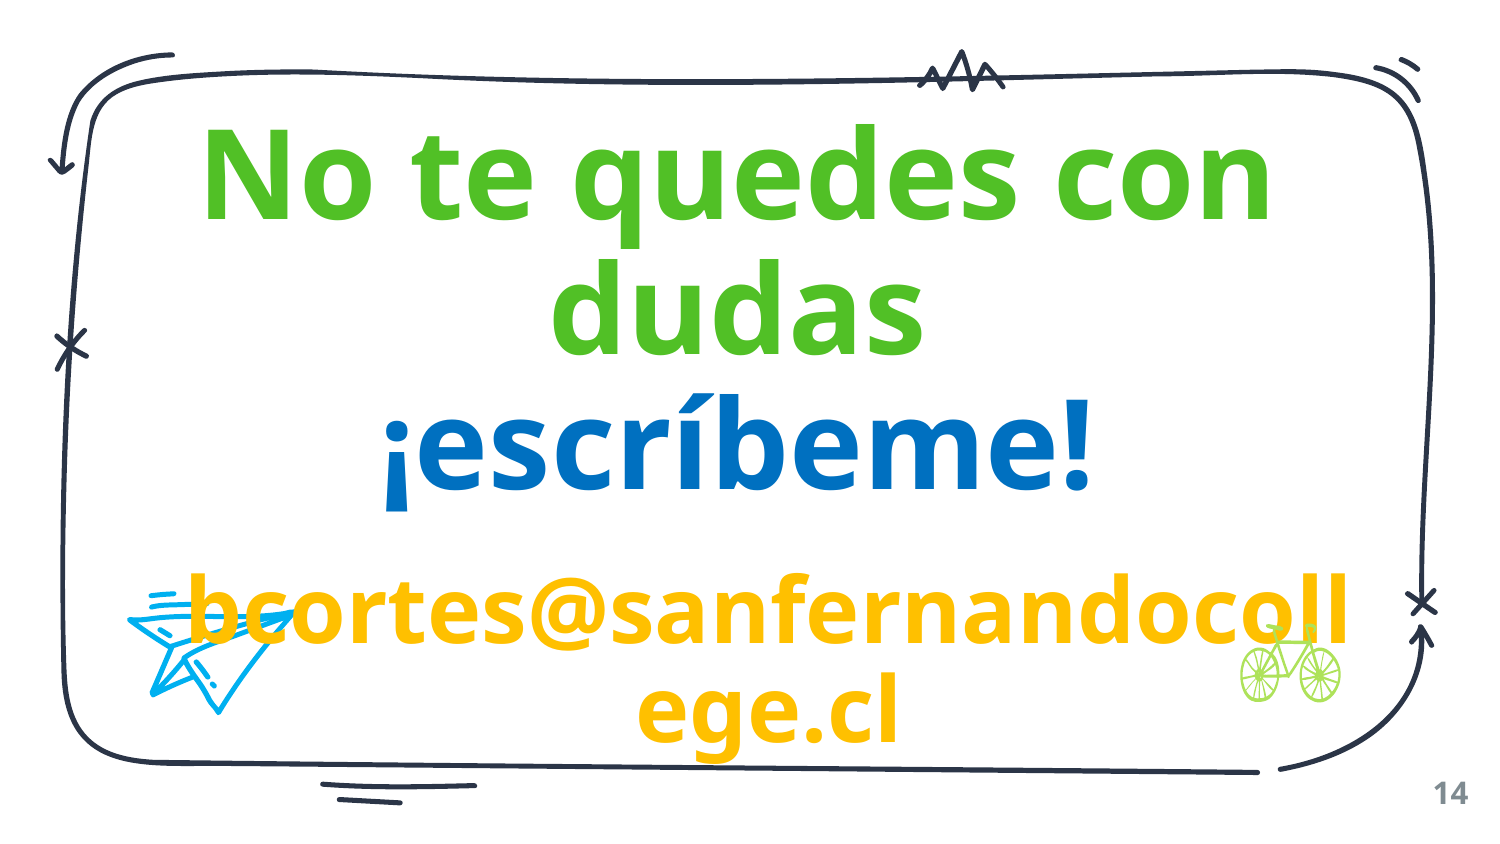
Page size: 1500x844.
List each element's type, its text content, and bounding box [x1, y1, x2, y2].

text_box [149, 603, 159, 610]
title No te quedes con dudas ¡escríbeme! [128, 241, 1348, 388]
text_box [127, 615, 159, 644]
text_box [148, 592, 159, 599]
text_box [149, 670, 159, 698]
text_box bcortes@sanfernandocollege.cl [159, 589, 1379, 737]
slide_number 14 [1378, 769, 1469, 820]
text_box [1240, 623, 1341, 703]
